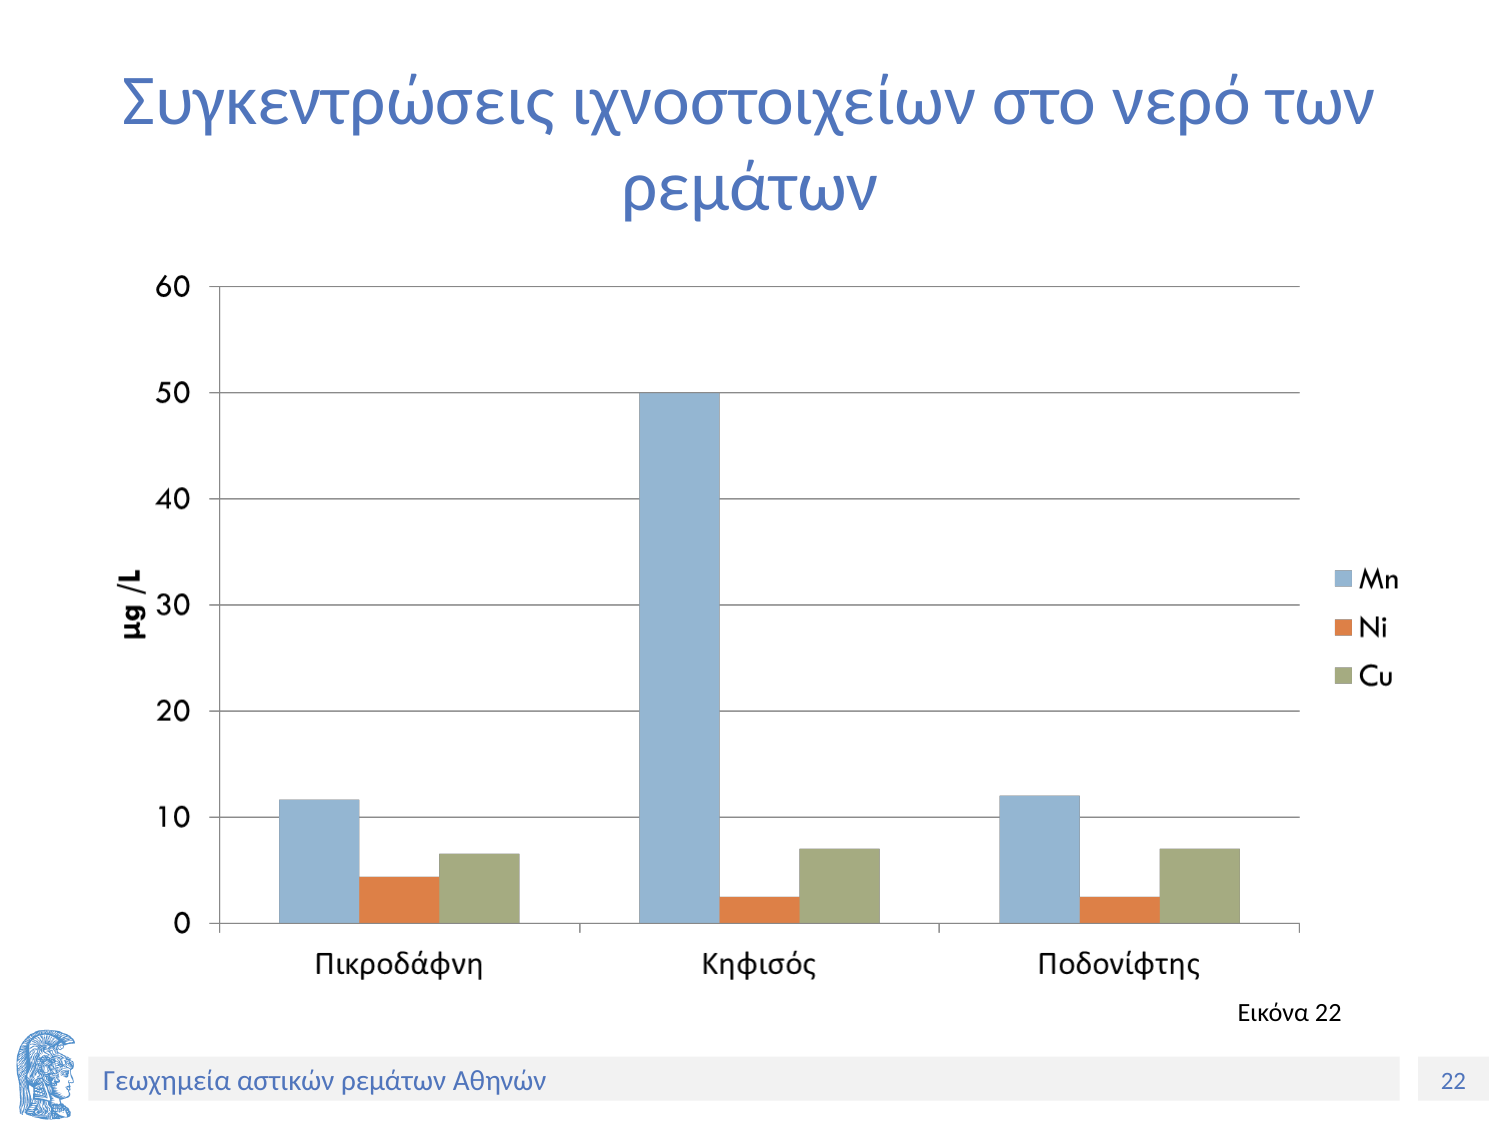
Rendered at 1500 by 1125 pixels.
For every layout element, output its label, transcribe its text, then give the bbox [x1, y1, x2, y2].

title Συγκεντρώσεις ιχνοστοιχείων στο νερό των ρεμάτων [75, 45, 1425, 233]
picture [9, 1026, 81, 1120]
text_box Εικόνα 22 [1222, 1004, 1400, 1035]
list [82, 257, 1420, 996]
